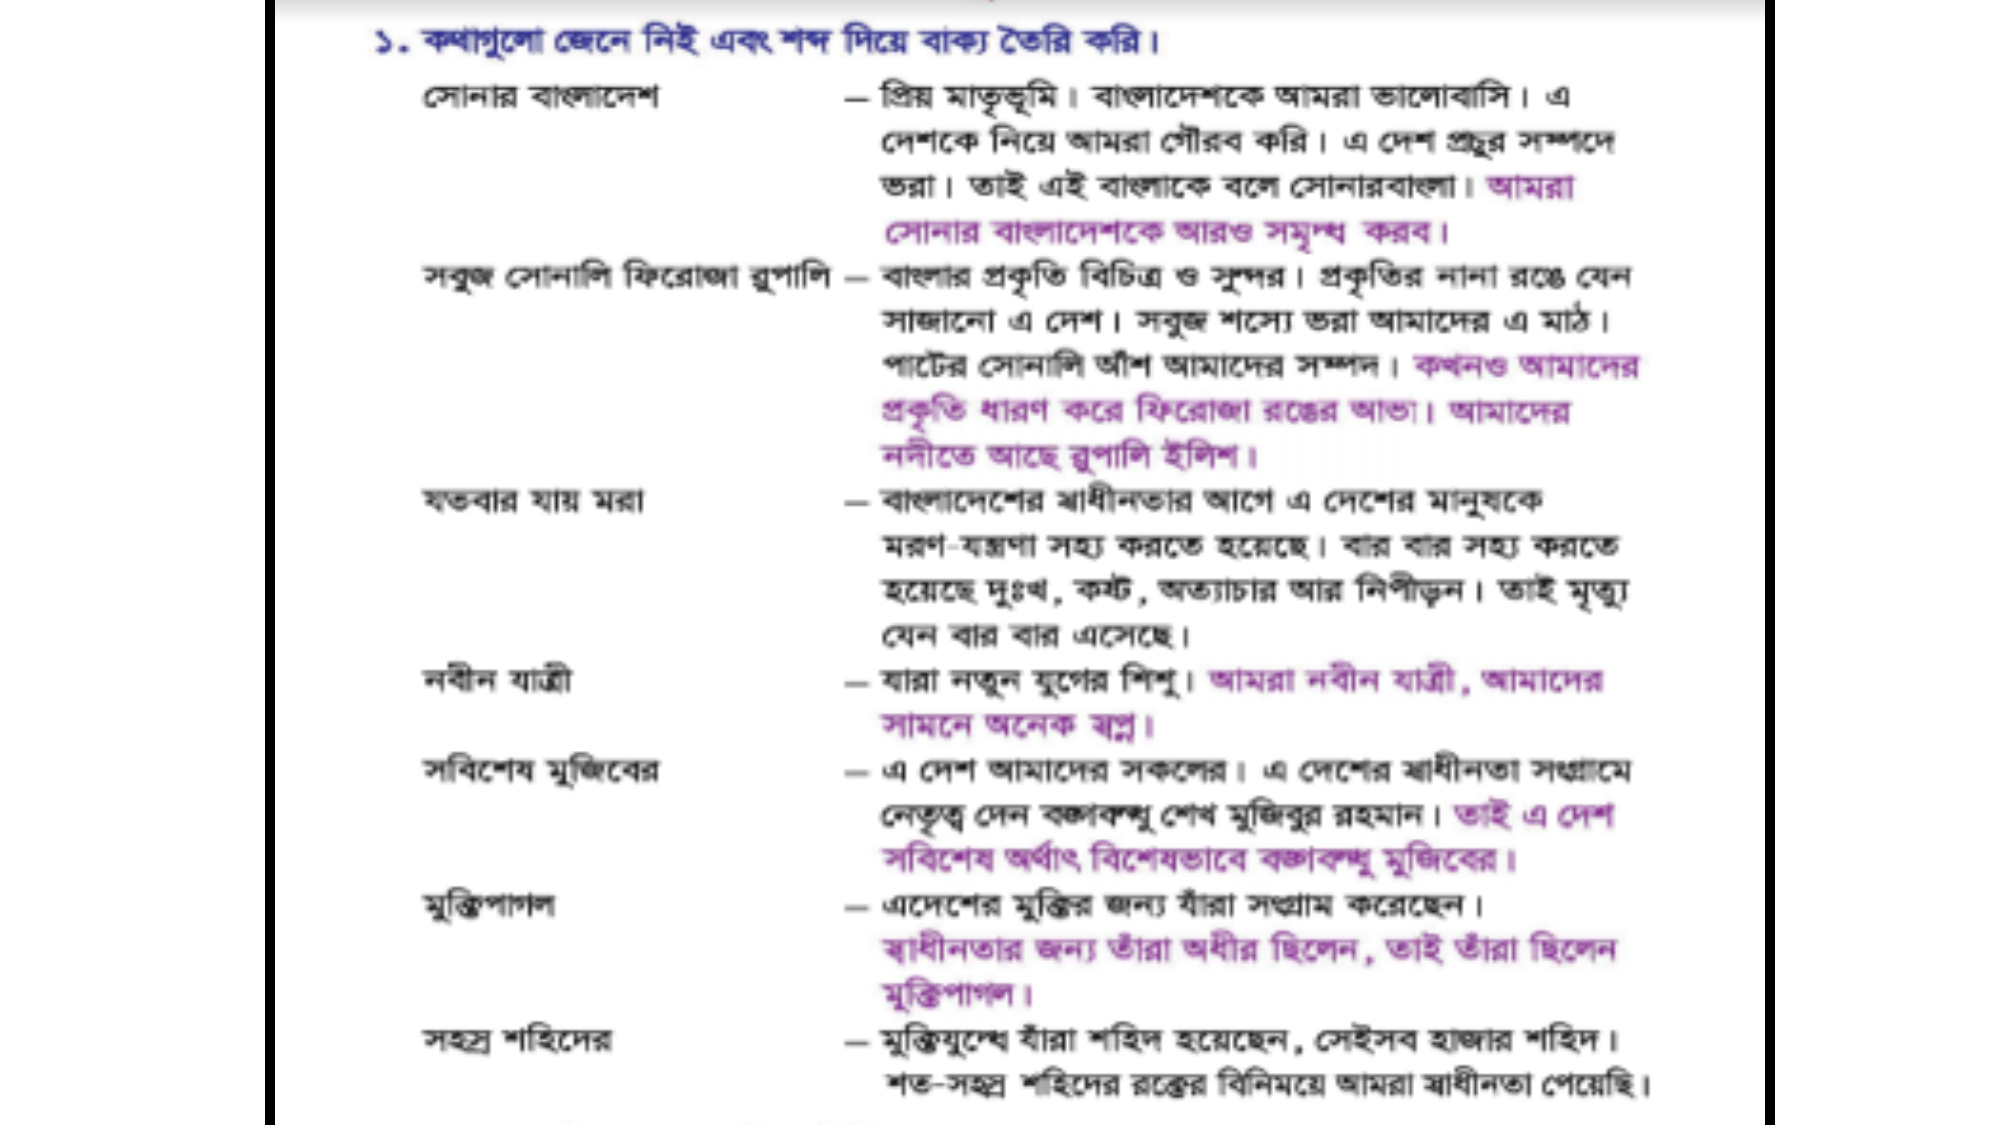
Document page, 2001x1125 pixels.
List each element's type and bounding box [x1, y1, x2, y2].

picture [274, 0, 1766, 1125]
